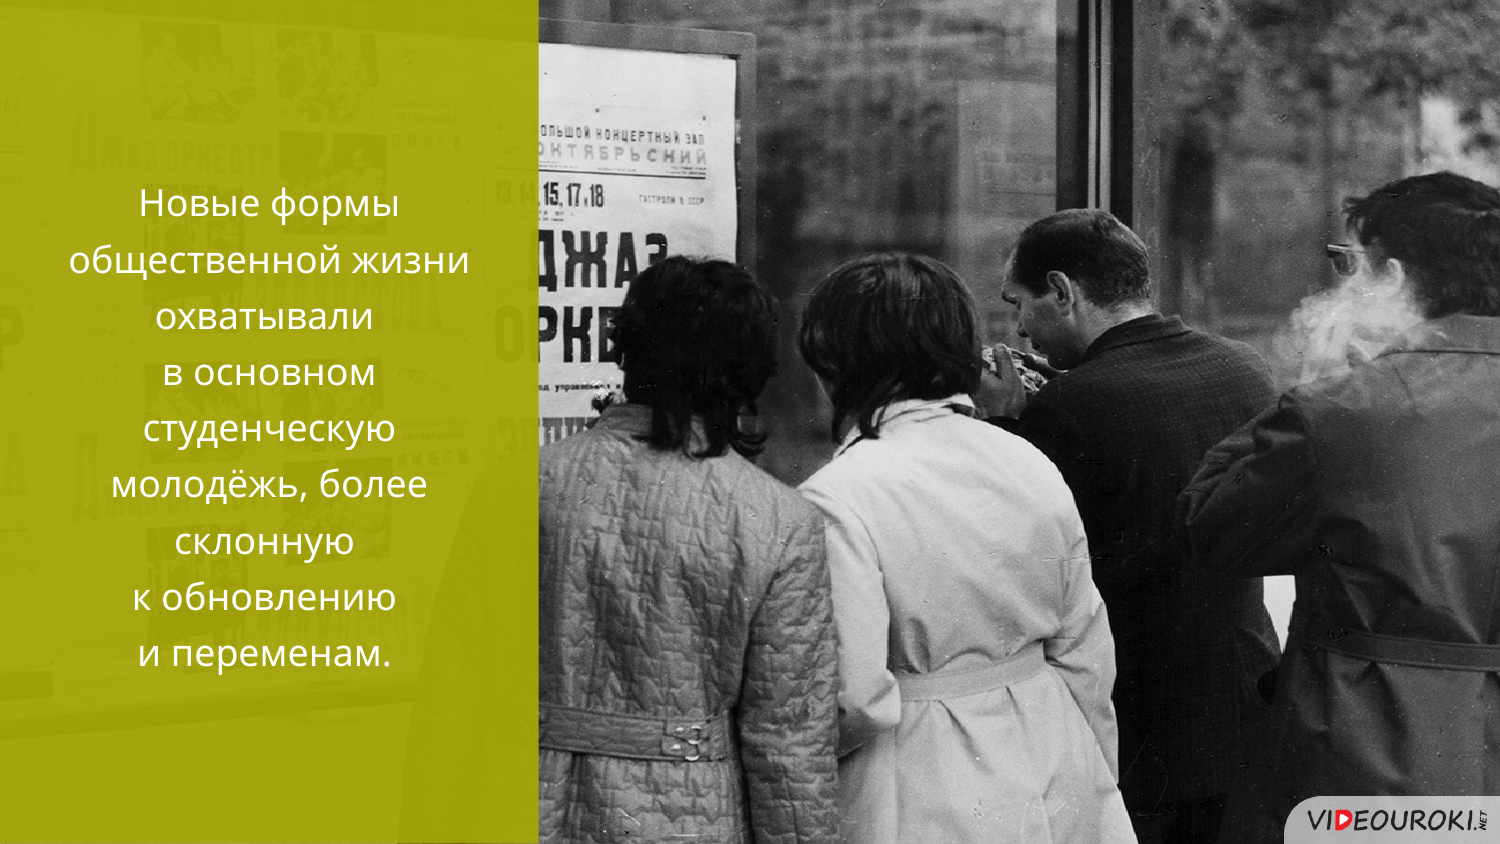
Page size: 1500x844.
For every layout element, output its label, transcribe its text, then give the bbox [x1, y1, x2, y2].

text_box [0, 0, 540, 844]
text_box Новые формы общественной жизни охватывали в основном студенческую молодёжь, более склонную к обновлению и переменам. [31, 160, 508, 682]
picture [540, 0, 1500, 844]
